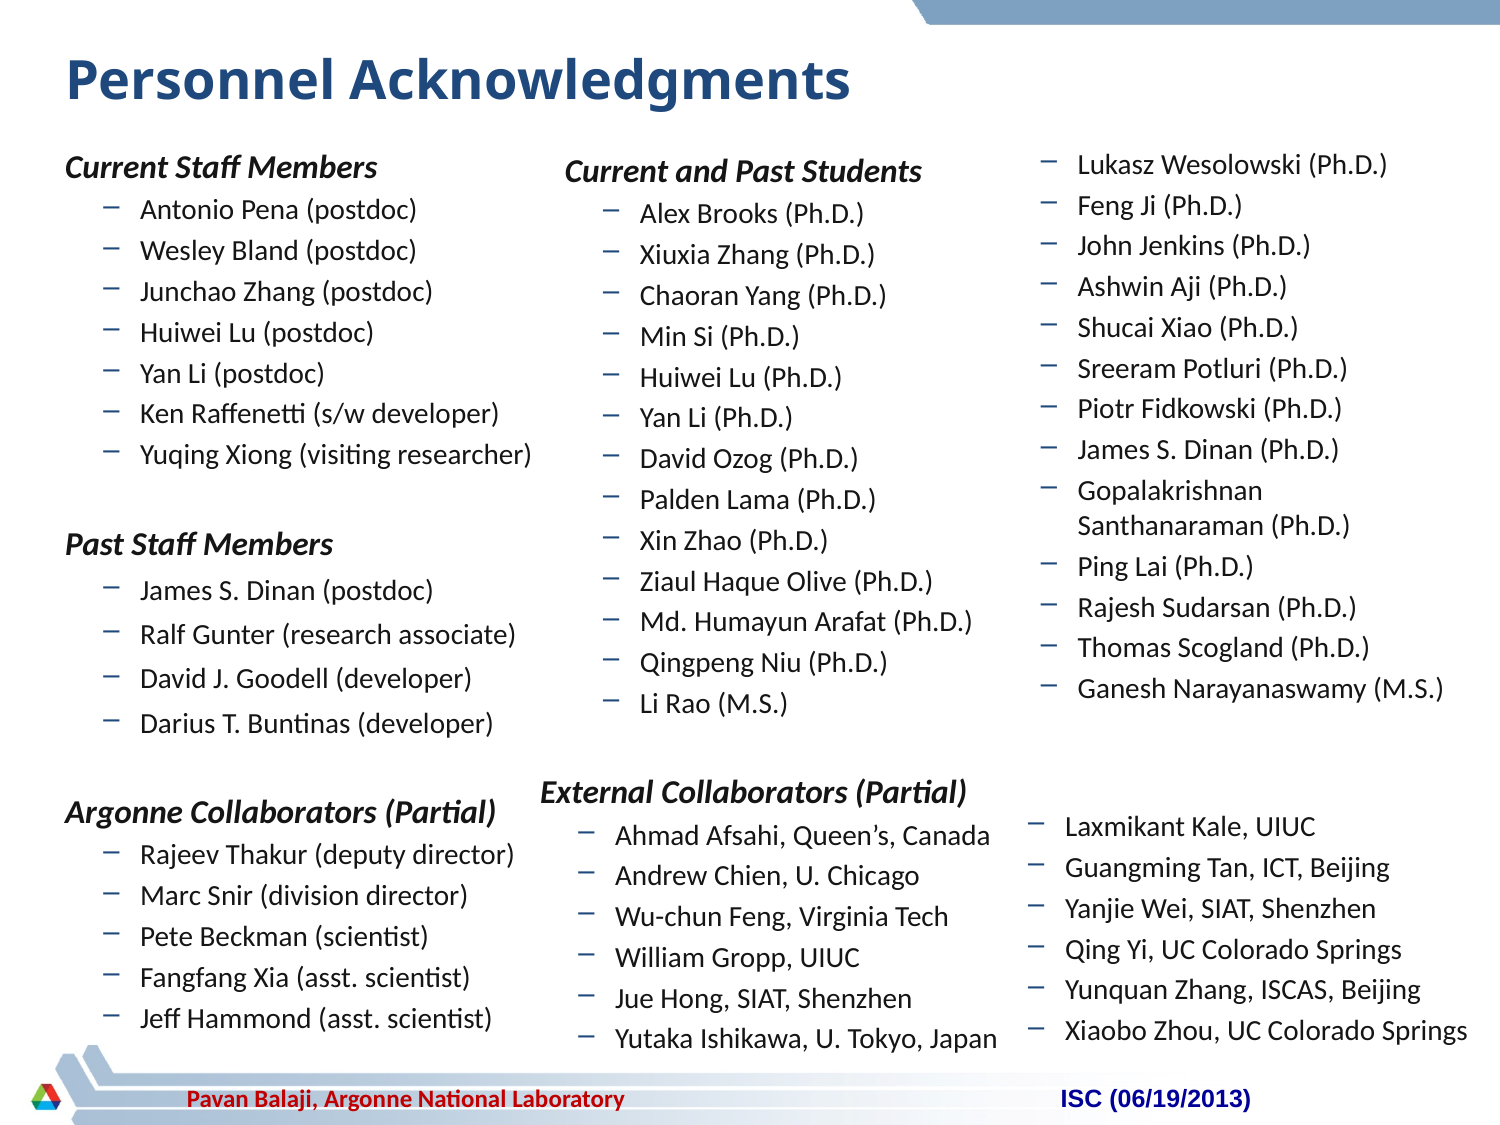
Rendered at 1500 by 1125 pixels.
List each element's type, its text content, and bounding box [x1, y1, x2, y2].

picture [0, 1037, 1500, 1125]
title Personnel Acknowledgments [49, 37, 1426, 137]
picture [0, 0, 1500, 26]
footer ISC (06/19/2013) [862, 1074, 1450, 1113]
text_box External Collaborators (Partial) Ahmad Afsahi, Queen’s, Canada Andrew Chien, U. Chicago Wu-chun Feng, Virginia Tech William Gropp, UIUC Jue Hong, SIAT, Shenzhen Yutaka Ishikawa, U. Tokyo, Japan [525, 762, 1025, 1075]
text_box Laxmikant Kale, UIUC Guangming Tan, ICT, Beijing Yanjie Wei, SIAT, Shenzhen Qing Yi, UC Colorado Springs Yunquan Zhang, ISCAS, Beijing Xiaobo Zhou, UC Colorado Springs [974, 800, 1488, 1063]
list Current Staff Members Antonio Pena (postdoc) Wesley Bland (postdoc) Junchao Zhang (postdoc) Huiwei Lu (postdoc) Yan Li (postdoc) Ken Raffenetti (s/w developer) Yuqing Xiong (visiting researcher) Past Staff Members James S. Dinan (postdoc) Ralf Gunter (research associate) David J. Goodell (developer) Darius T. Buntinas (developer) Argonne Collaborators (Partial) Rajeev Thakur (deputy director) Marc Snir (division director) Pete Beckman (scientist) Fangfang Xia (asst. scientist) Jeff Hammond (asst. scientist) [49, 137, 576, 1076]
text_box Lukasz Wesolowski (Ph.D.) Feng Ji (Ph.D.) John Jenkins (Ph.D.) Ashwin Aji (Ph.D.) Shucai Xiao (Ph.D.) Sreeram Potluri (Ph.D.) Piotr Fidkowski (Ph.D.) James S. Dinan (Ph.D.) Gopalakrishnan Santhanaraman (Ph.D.) Ping Lai (Ph.D.) Rajesh Sudarsan (Ph.D.) Thomas Scogland (Ph.D.) Ganesh Narayanaswamy (M.S.) [987, 137, 1463, 713]
text_box Current and Past Students Alex Brooks (Ph.D.) Xiuxia Zhang (Ph.D.) Chaoran Yang (Ph.D.) Min Si (Ph.D.) Huiwei Lu (Ph.D.) Yan Li (Ph.D.) David Ozog (Ph.D.) Palden Lama (Ph.D.) Xin Zhao (Ph.D.) Ziaul Haque Olive (Ph.D.) Md. Humayun Arafat (Ph.D.) Qingpeng Niu (Ph.D.) Li Rao (M.S.) [549, 137, 1000, 750]
